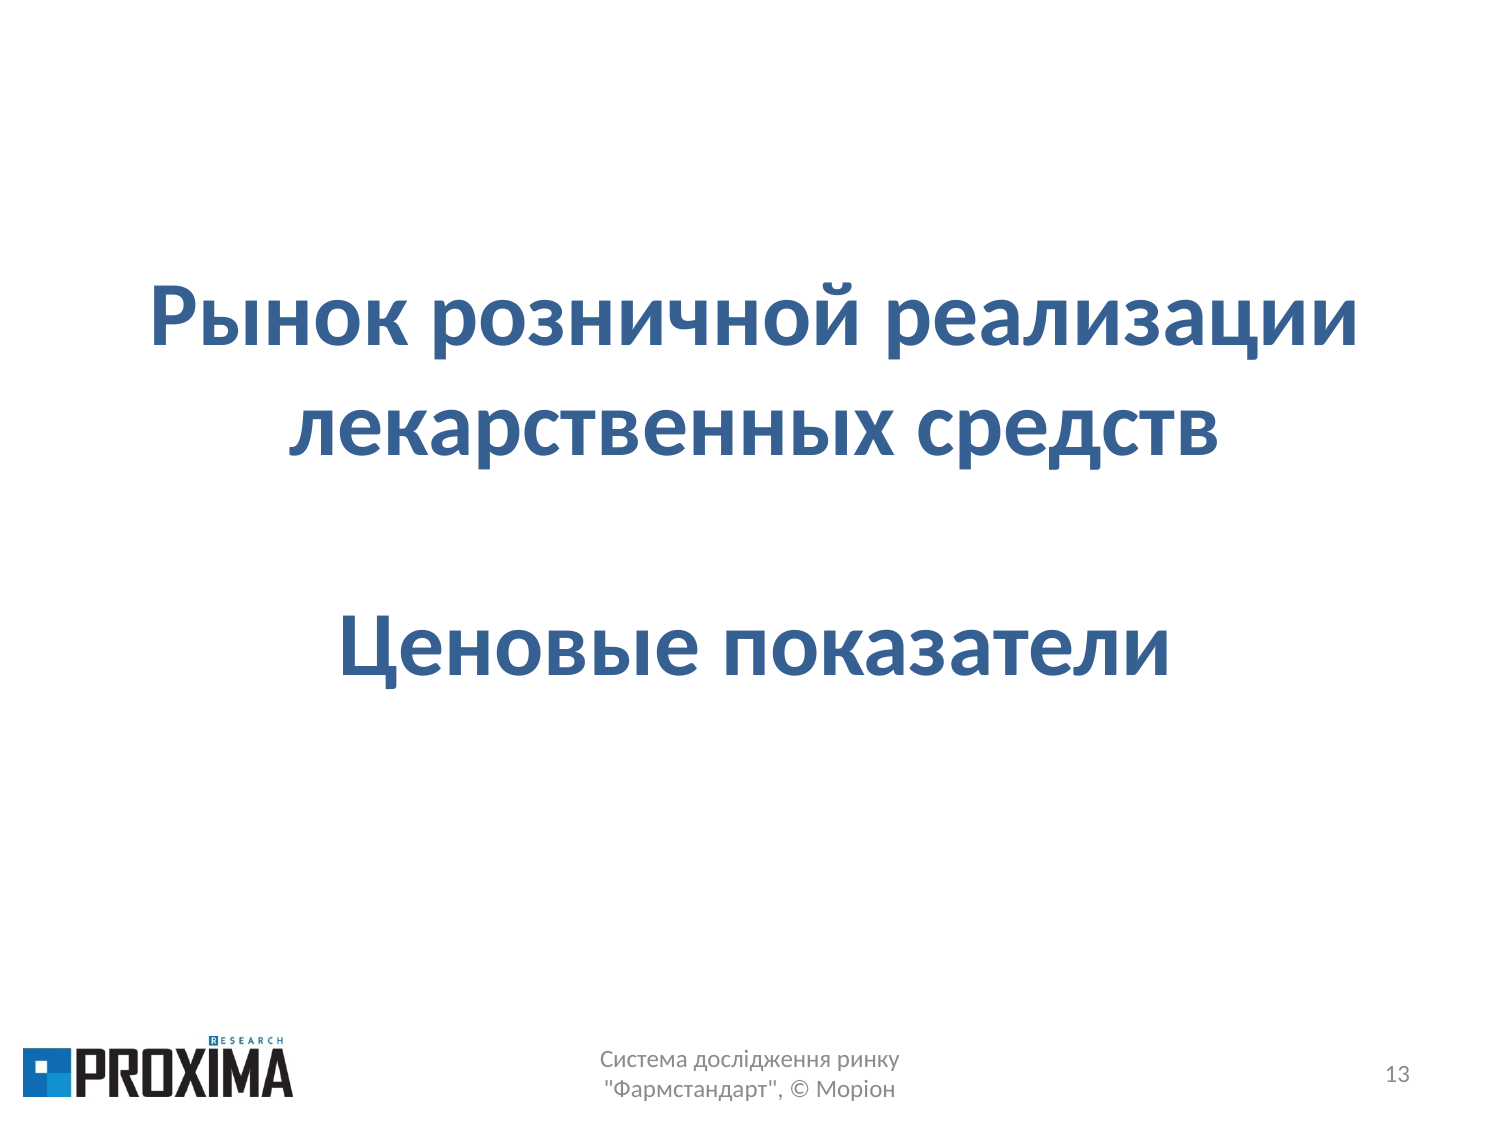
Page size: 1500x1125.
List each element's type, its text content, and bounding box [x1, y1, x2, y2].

footer Система дослідження ринку "Фармстандарт", © Моріон [512, 1042, 988, 1103]
slide_number 13 [1074, 1042, 1425, 1103]
picture [23, 1036, 293, 1097]
text_box Рынок розничной реализации лекарственных средств Ценовые показатели [105, 246, 1407, 701]
